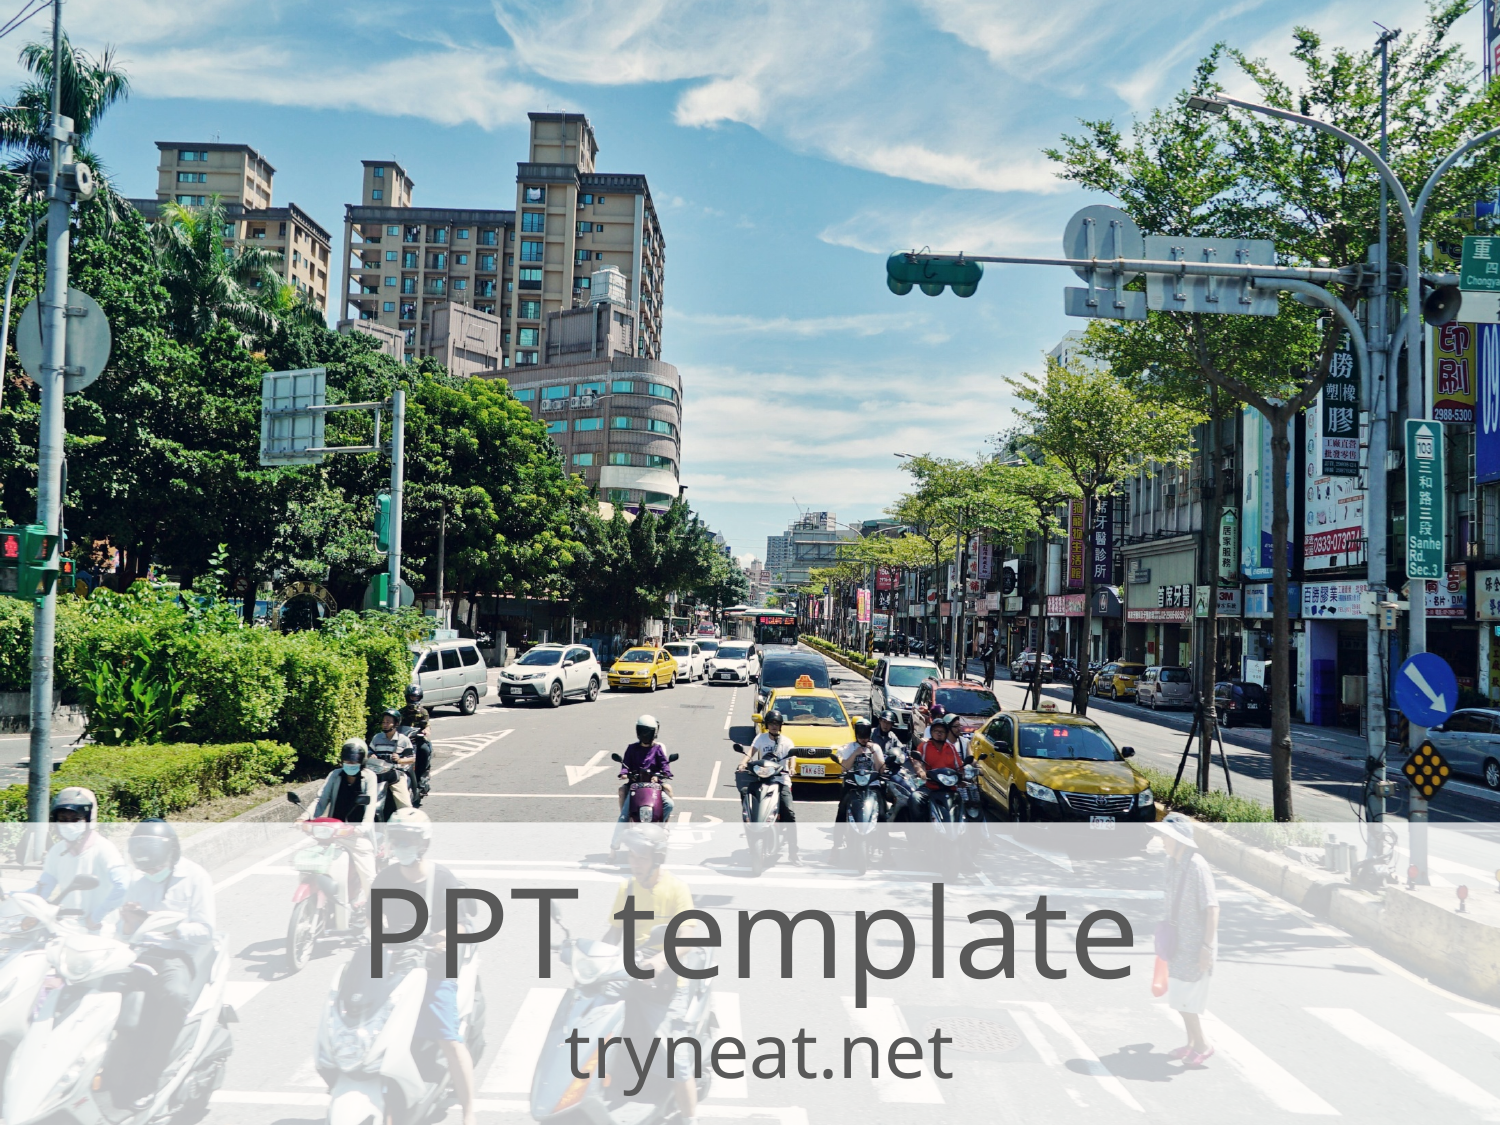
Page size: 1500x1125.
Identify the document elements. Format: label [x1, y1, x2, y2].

text_box [0, 0, 1500, 1125]
